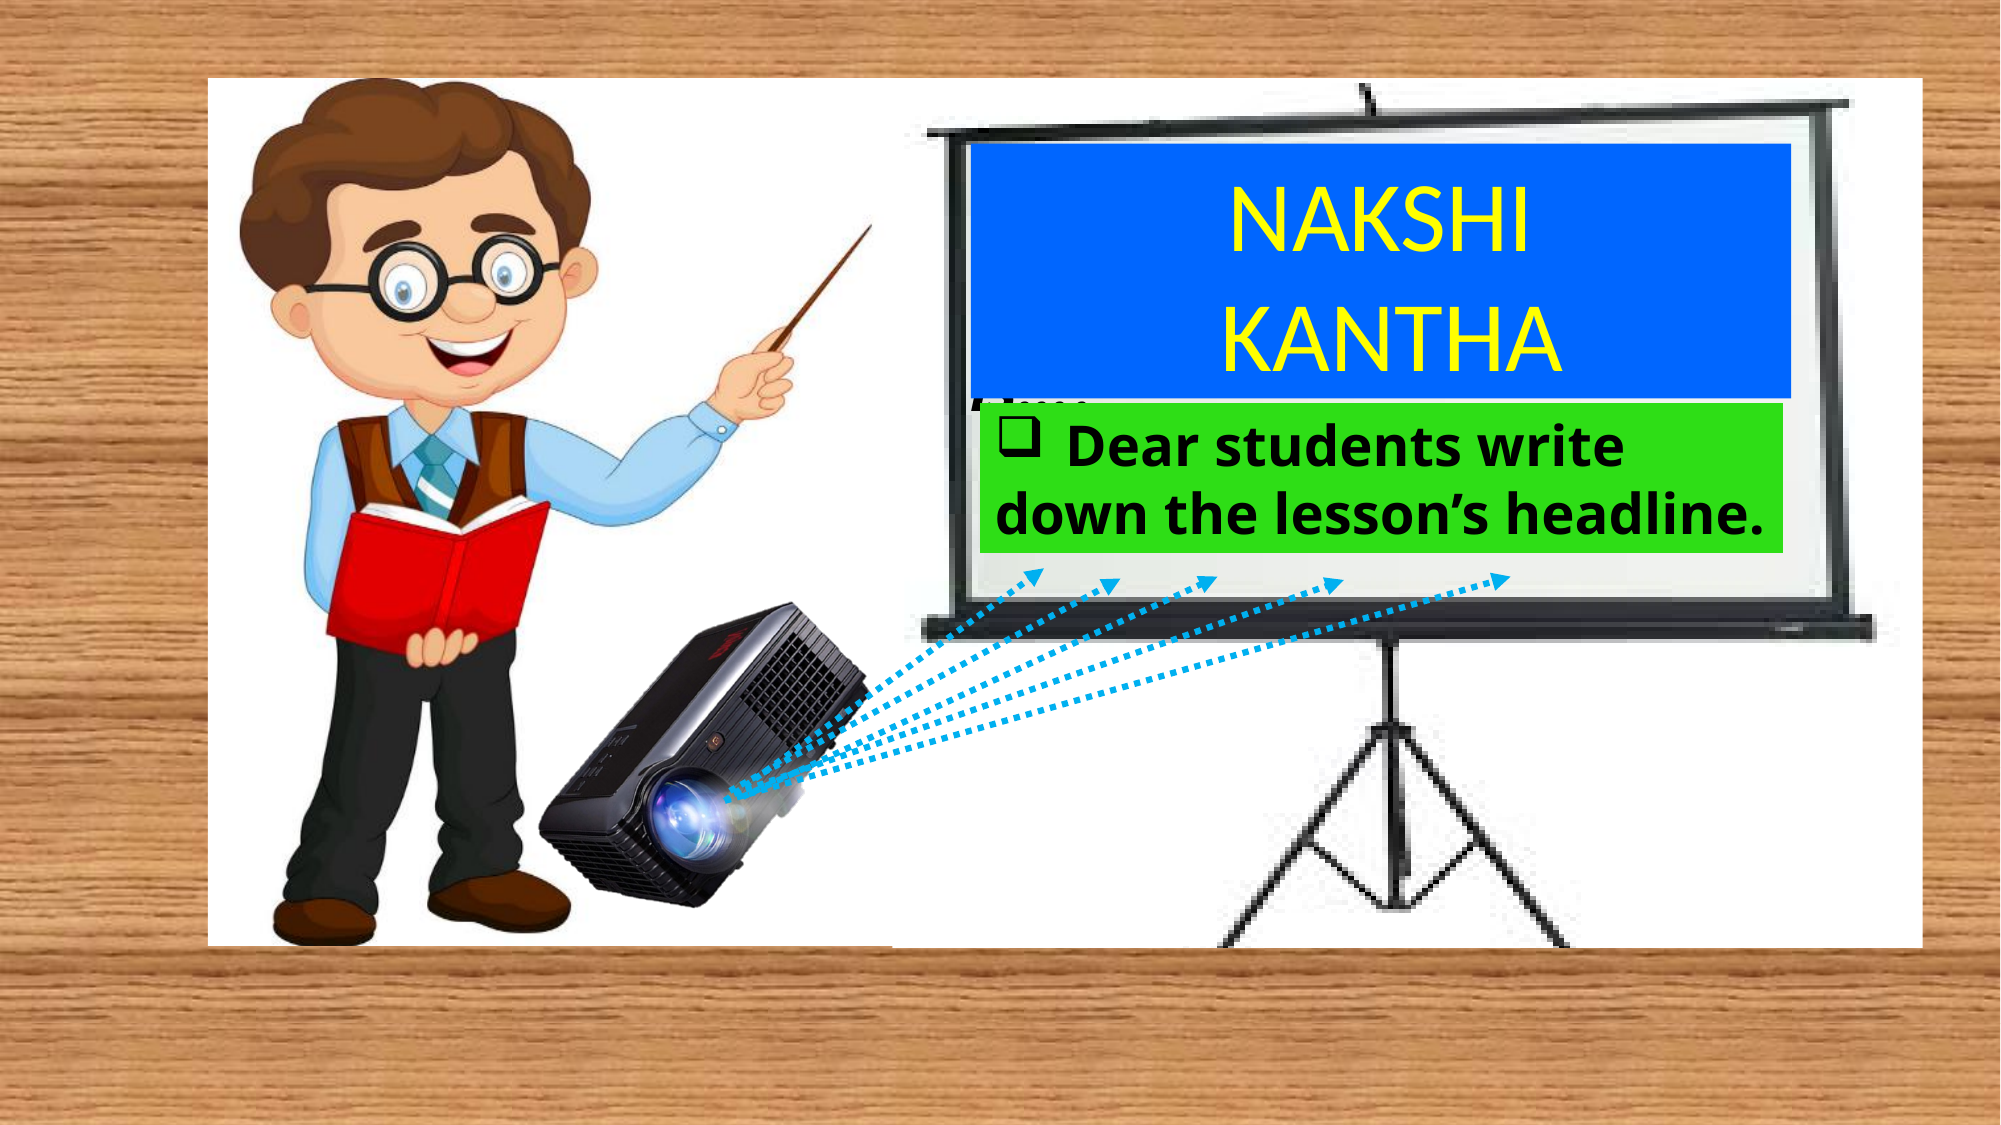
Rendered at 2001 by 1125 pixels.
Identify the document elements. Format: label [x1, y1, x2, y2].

text_box [724, 568, 1044, 576]
picture [0, 0, 2001, 1125]
text_box [734, 580, 1344, 794]
text_box [724, 576, 1511, 801]
